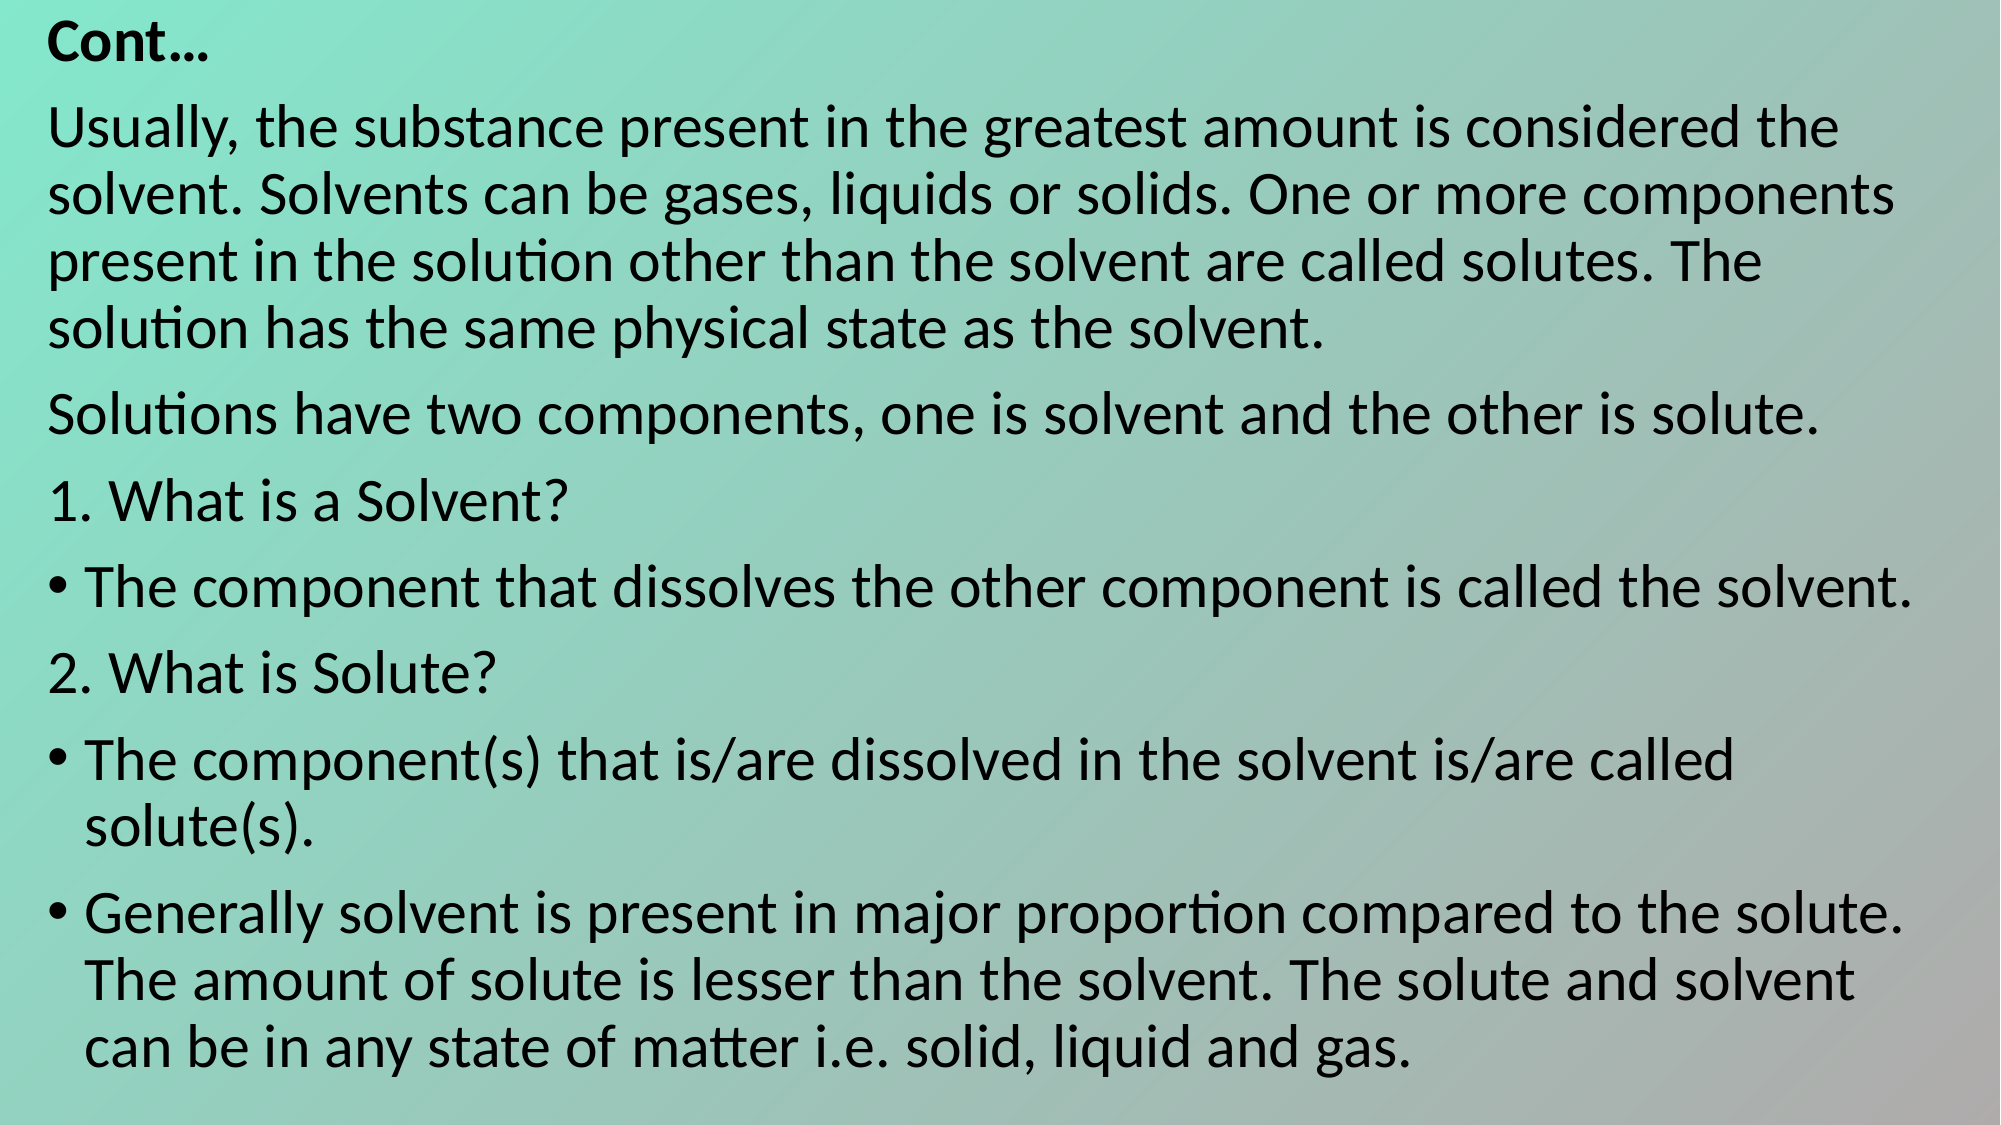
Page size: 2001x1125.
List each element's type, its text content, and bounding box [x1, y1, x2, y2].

list Cont… Usually, the substance present in the greatest amount is considered the solvent. Solvents can be gases, liquids or solids. One or more components present in the solution other than the solvent are called solutes. The solution has the same physical state as the solvent. Solutions have two components, one is solvent and the other is solute. 1. What is a Solvent? The component that dissolves the other component is called the solvent. 2. What is Solute? The component(s) that is/are dissolved in the solvent is/are called solute(s). Generally solvent is present in major proportion compared to the solute. The amount of solute is lesser than the solvent. The solute and solvent can be in any state of matter i.e. solid, liquid and gas. [32, 0, 1968, 1089]
